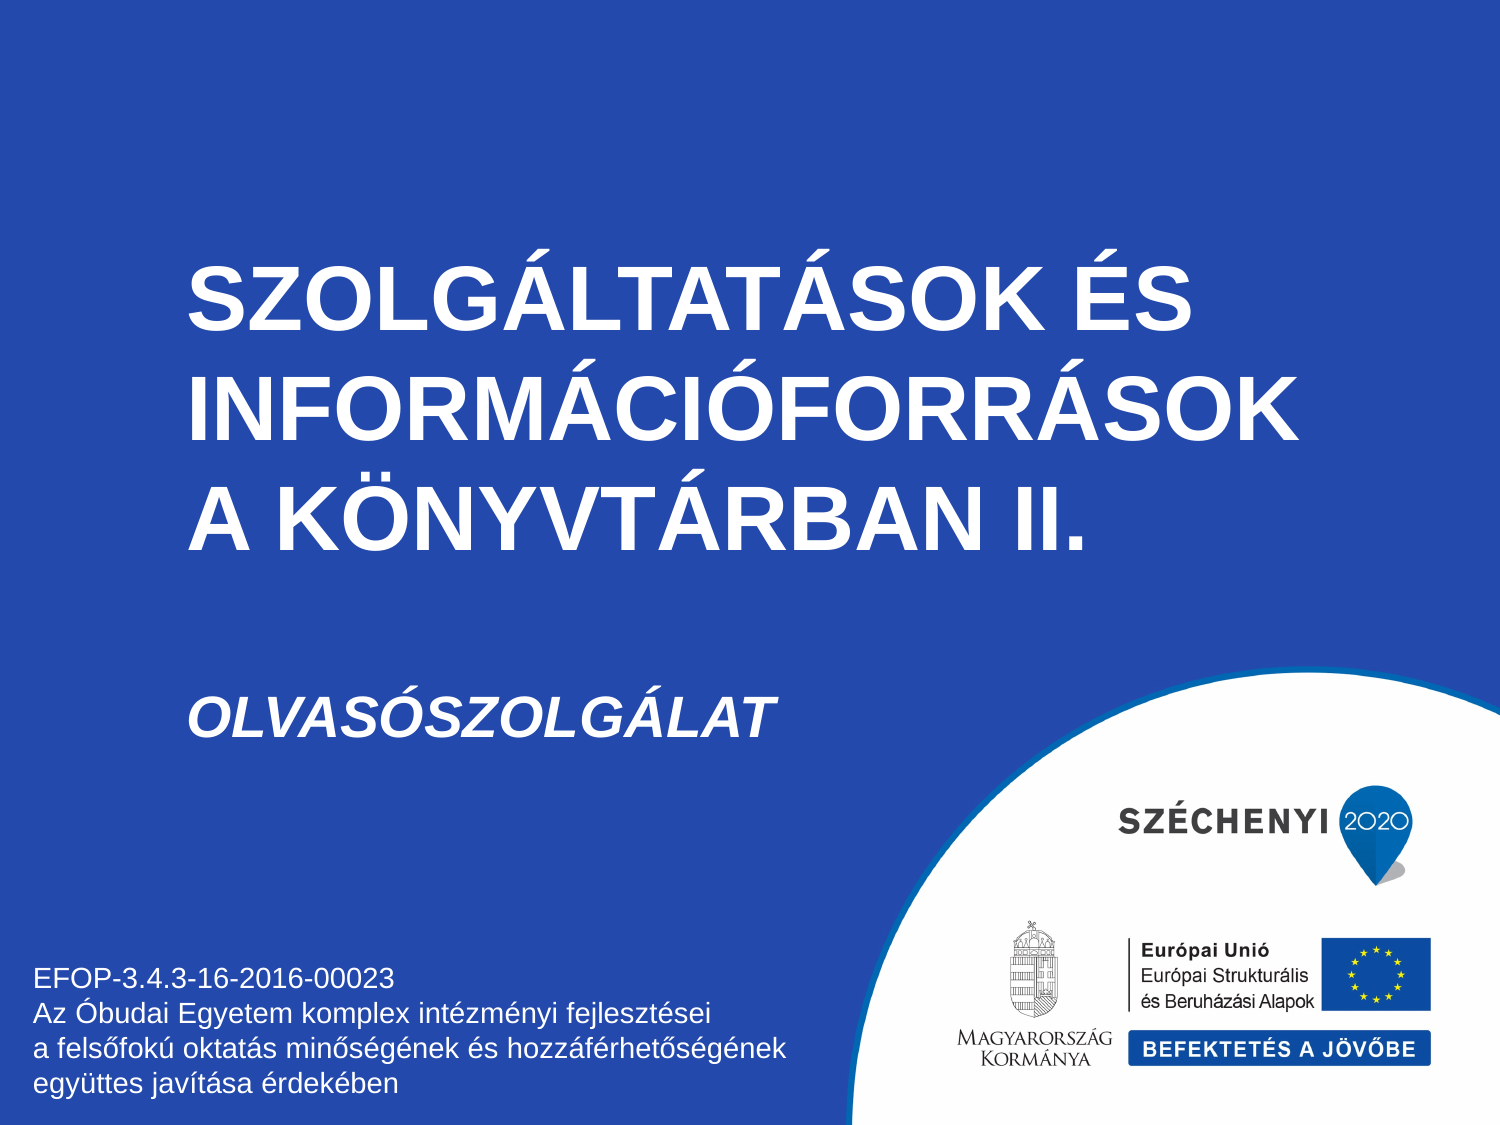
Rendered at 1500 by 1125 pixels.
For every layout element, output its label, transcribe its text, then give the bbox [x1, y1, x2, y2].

text_box EFOP-3.4.3-16-2016-00023 Az Óbudai Egyetem komplex intézményi fejlesztései a felsőfokú oktatás minőségének és hozzáférhetőségének együttes javítása érdekében [18, 952, 812, 1107]
picture [0, 0, 1500, 1125]
title Szolgáltatások és Információforrások a könyvtárban II. Olvasószolgálat [171, 231, 1388, 468]
